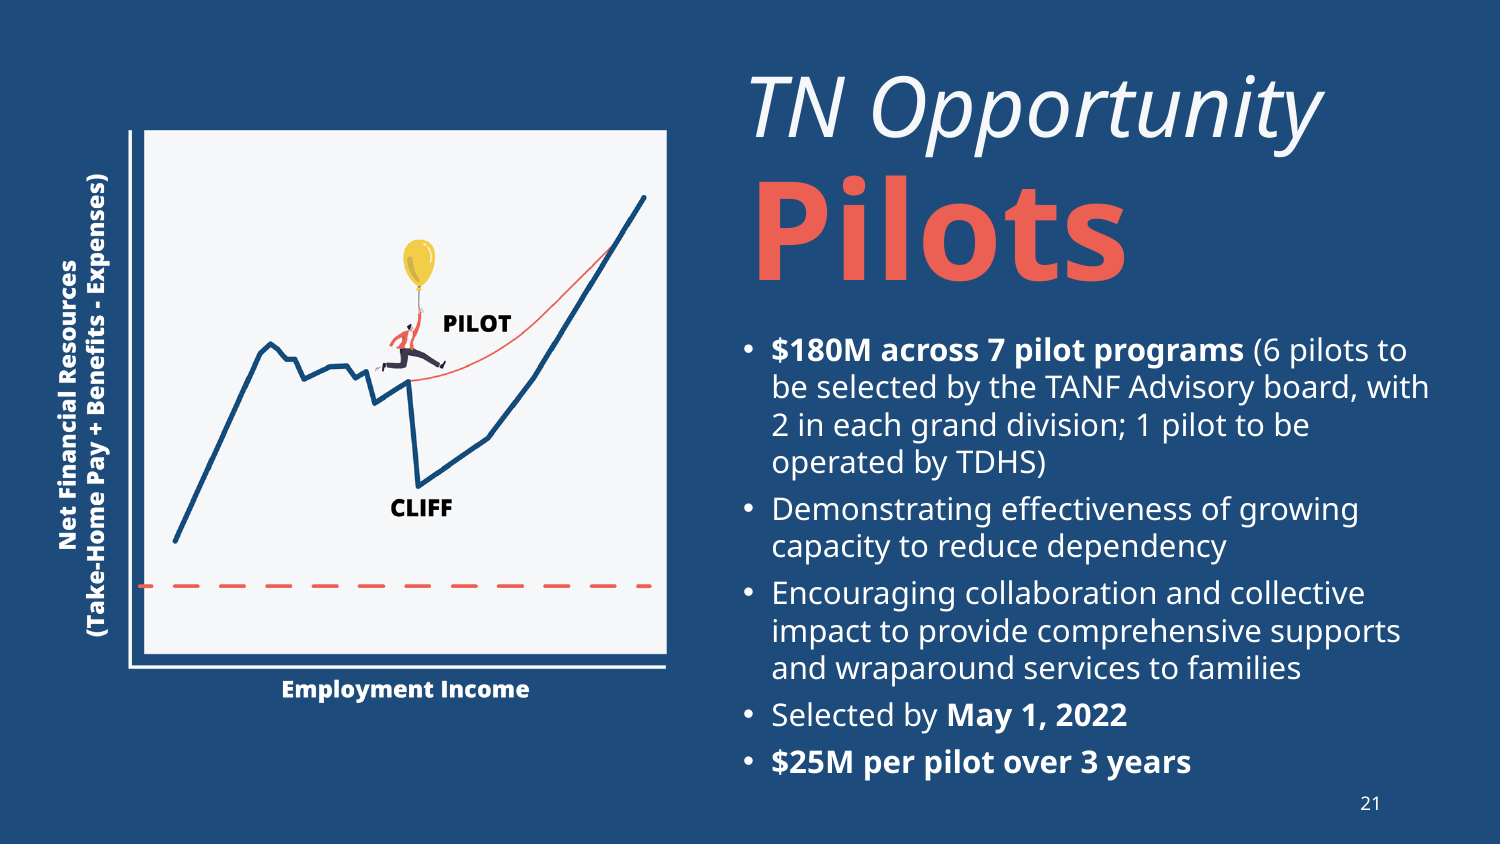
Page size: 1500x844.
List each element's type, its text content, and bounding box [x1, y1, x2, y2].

text_box Pilots [735, 156, 1435, 322]
list $180M across 7 pilot programs (6 pilots to be selected by the TANF Advisory board, with 2 in each grand division; 1 pilot to be operated by TDHS) Demonstrating effectiveness of growing capacity to reduce dependency Encouraging collaboration and collective impact to provide comprehensive supports and wraparound services to families Selected by May 1, 2022 $25M per pilot over 3 years [728, 322, 1463, 844]
picture [57, 130, 667, 703]
title TN Opportunity [728, 56, 1443, 256]
